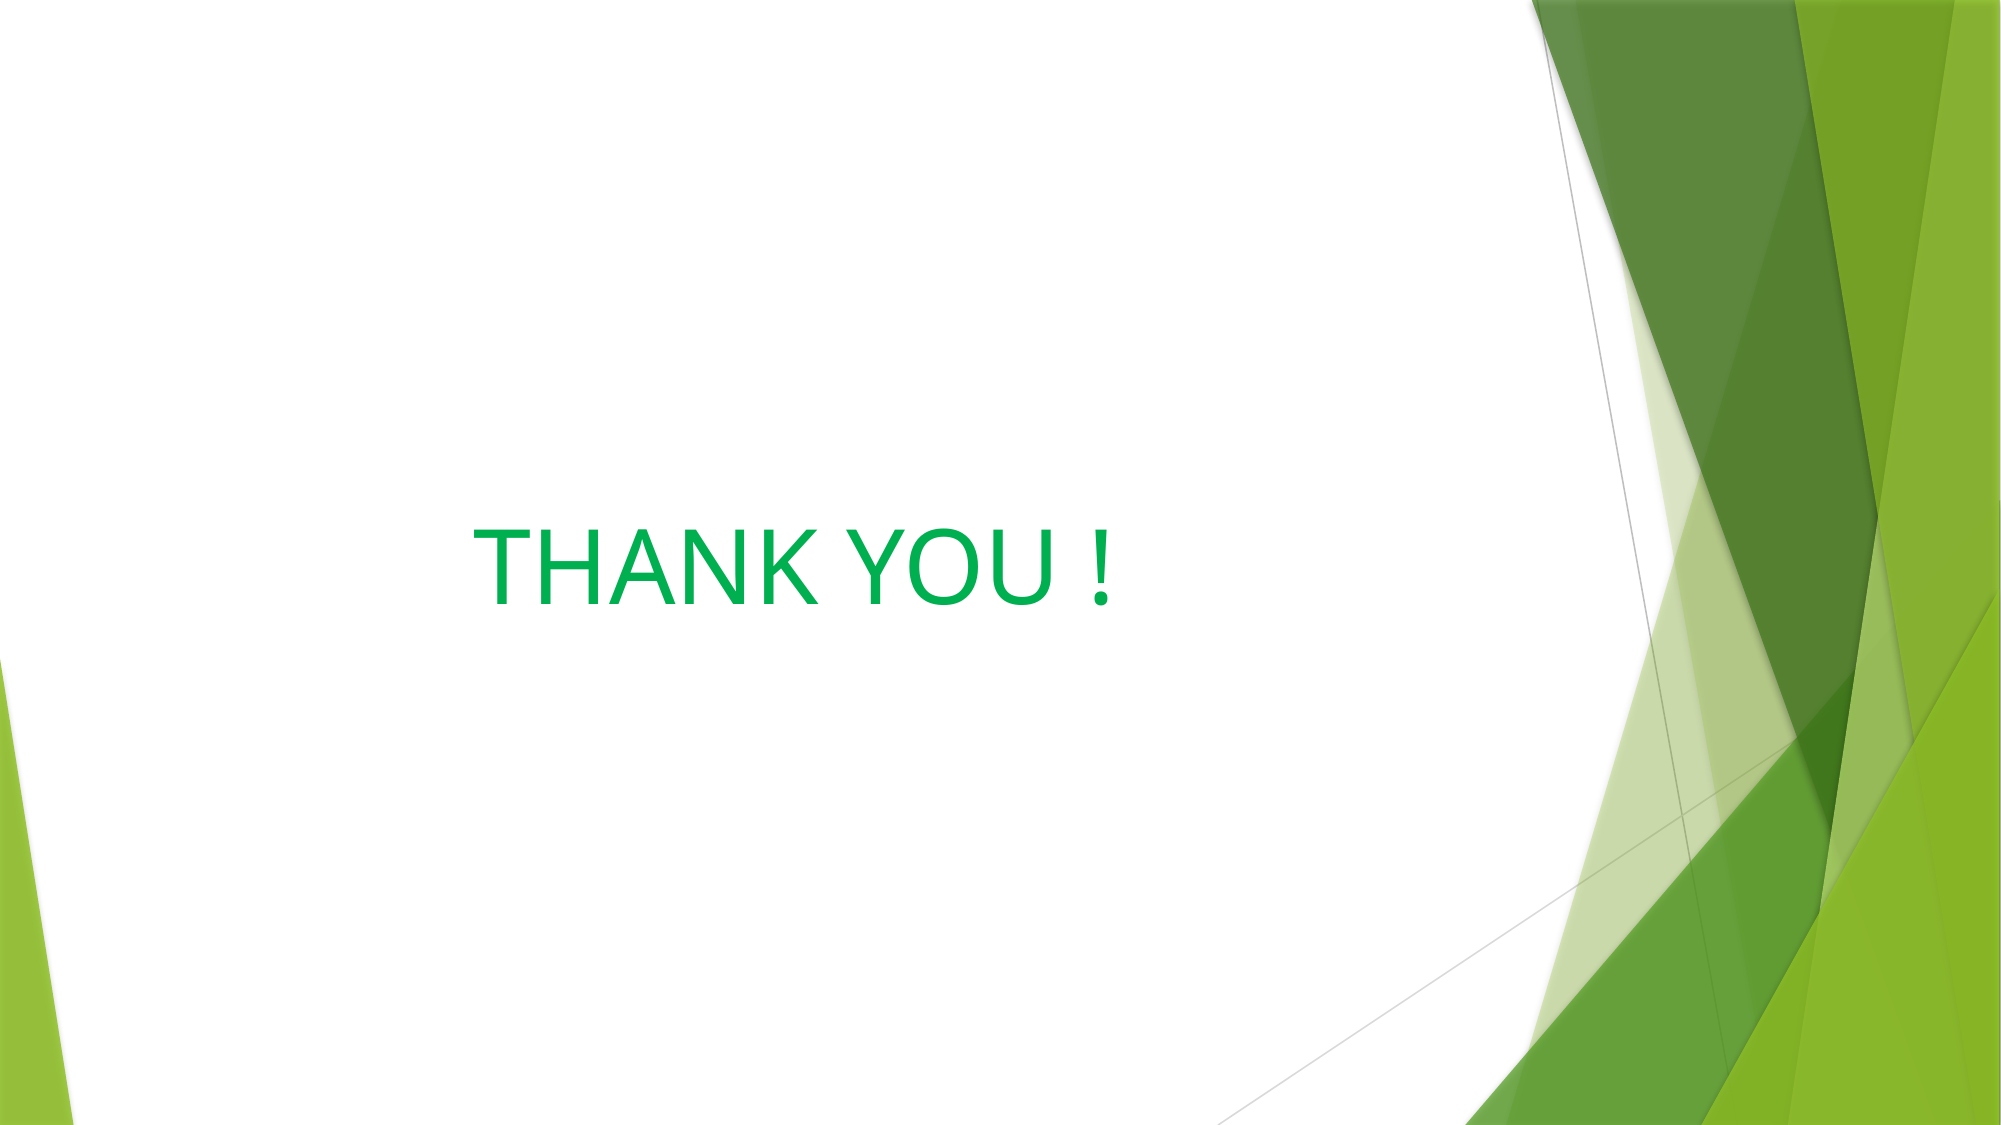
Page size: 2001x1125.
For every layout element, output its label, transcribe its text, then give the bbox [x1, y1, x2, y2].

list THANK YOU ! [89, 493, 1501, 704]
